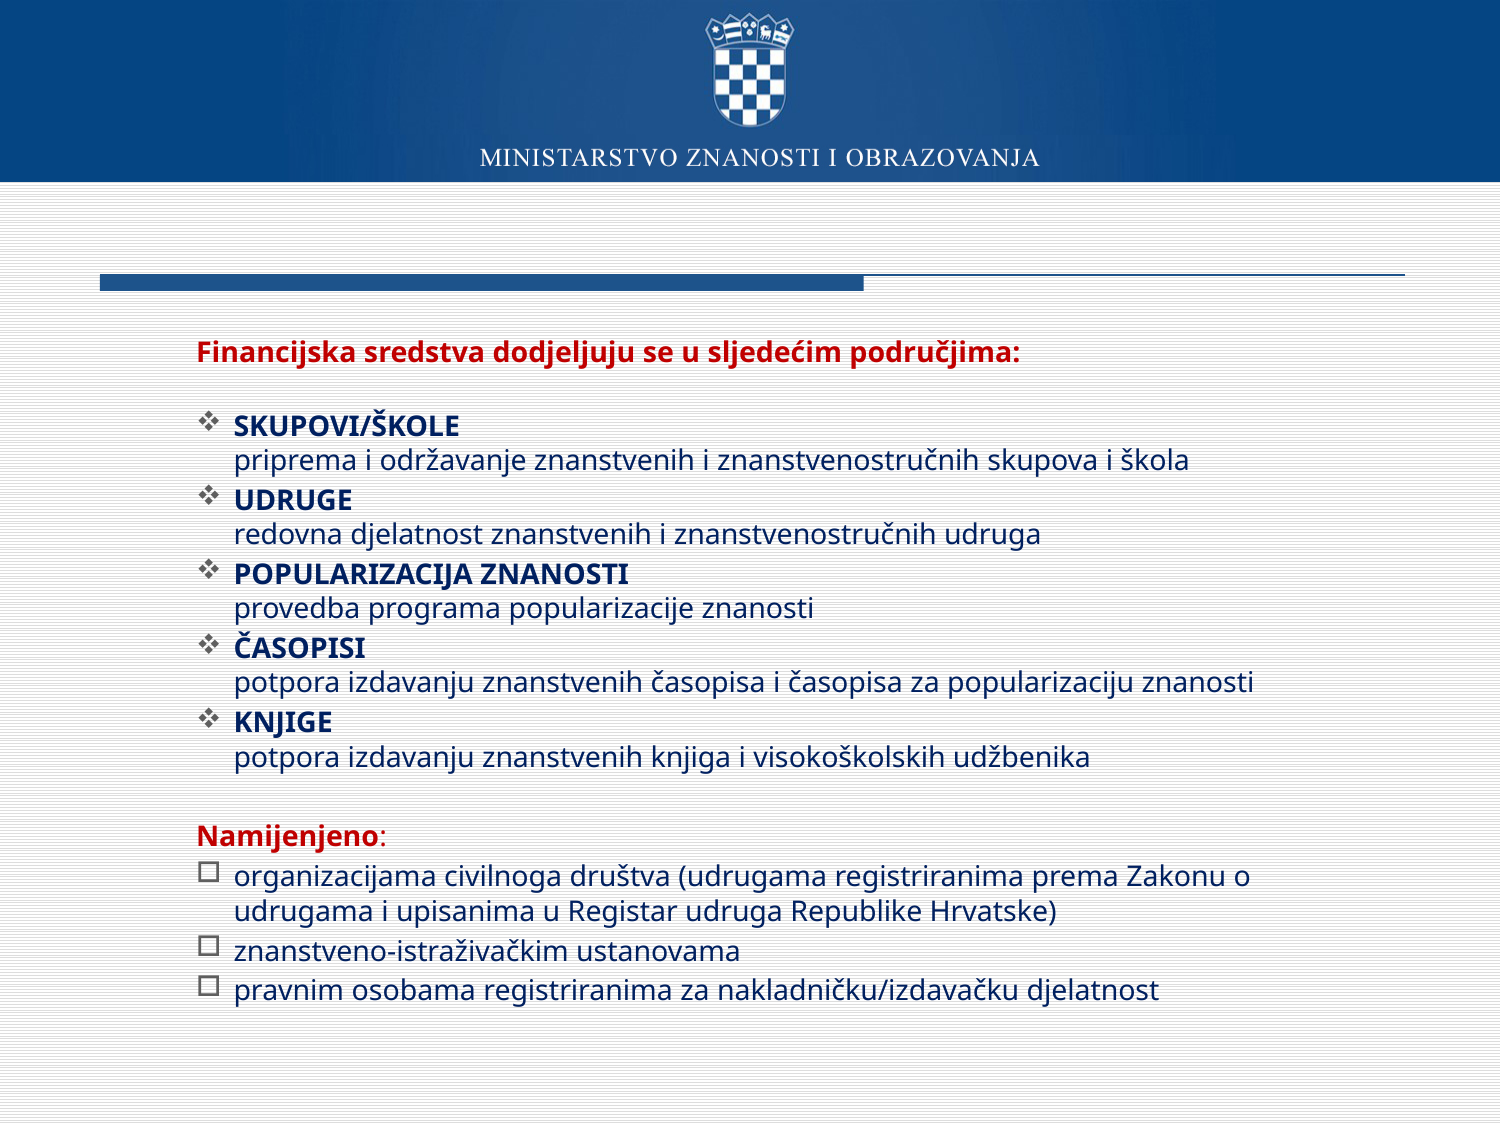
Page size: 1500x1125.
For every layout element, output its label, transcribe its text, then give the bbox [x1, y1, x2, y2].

list Financijska sredstva dodjeljuju se u sljedećim područjima: SKUPOVI/ŠKOLE priprema i održavanje znanstvenih i znanstvenostručnih skupova i škola UDRUGE redovna djelatnost znanstvenih i znanstvenostručnih udruga POPULARIZACIJA ZNANOSTI provedba programa popularizacije znanosti ČASOPISI potpora izdavanju znanstvenih časopisa i časopisa za popularizaciju znanosti KNJIGE potpora izdavanju znanstvenih knjiga i visokoškolskih udžbenika Namijenjeno: organizacijama civilnoga društva (udrugama registriranima prema Zakonu o udrugama i upisanima u Registar udruga Republike Hrvatske) znanstveno-istraživačkim ustanovama pravnim osobama registriranima za nakladničku/izdavačku djelatnost [180, 326, 1365, 1024]
picture [0, 0, 1500, 182]
